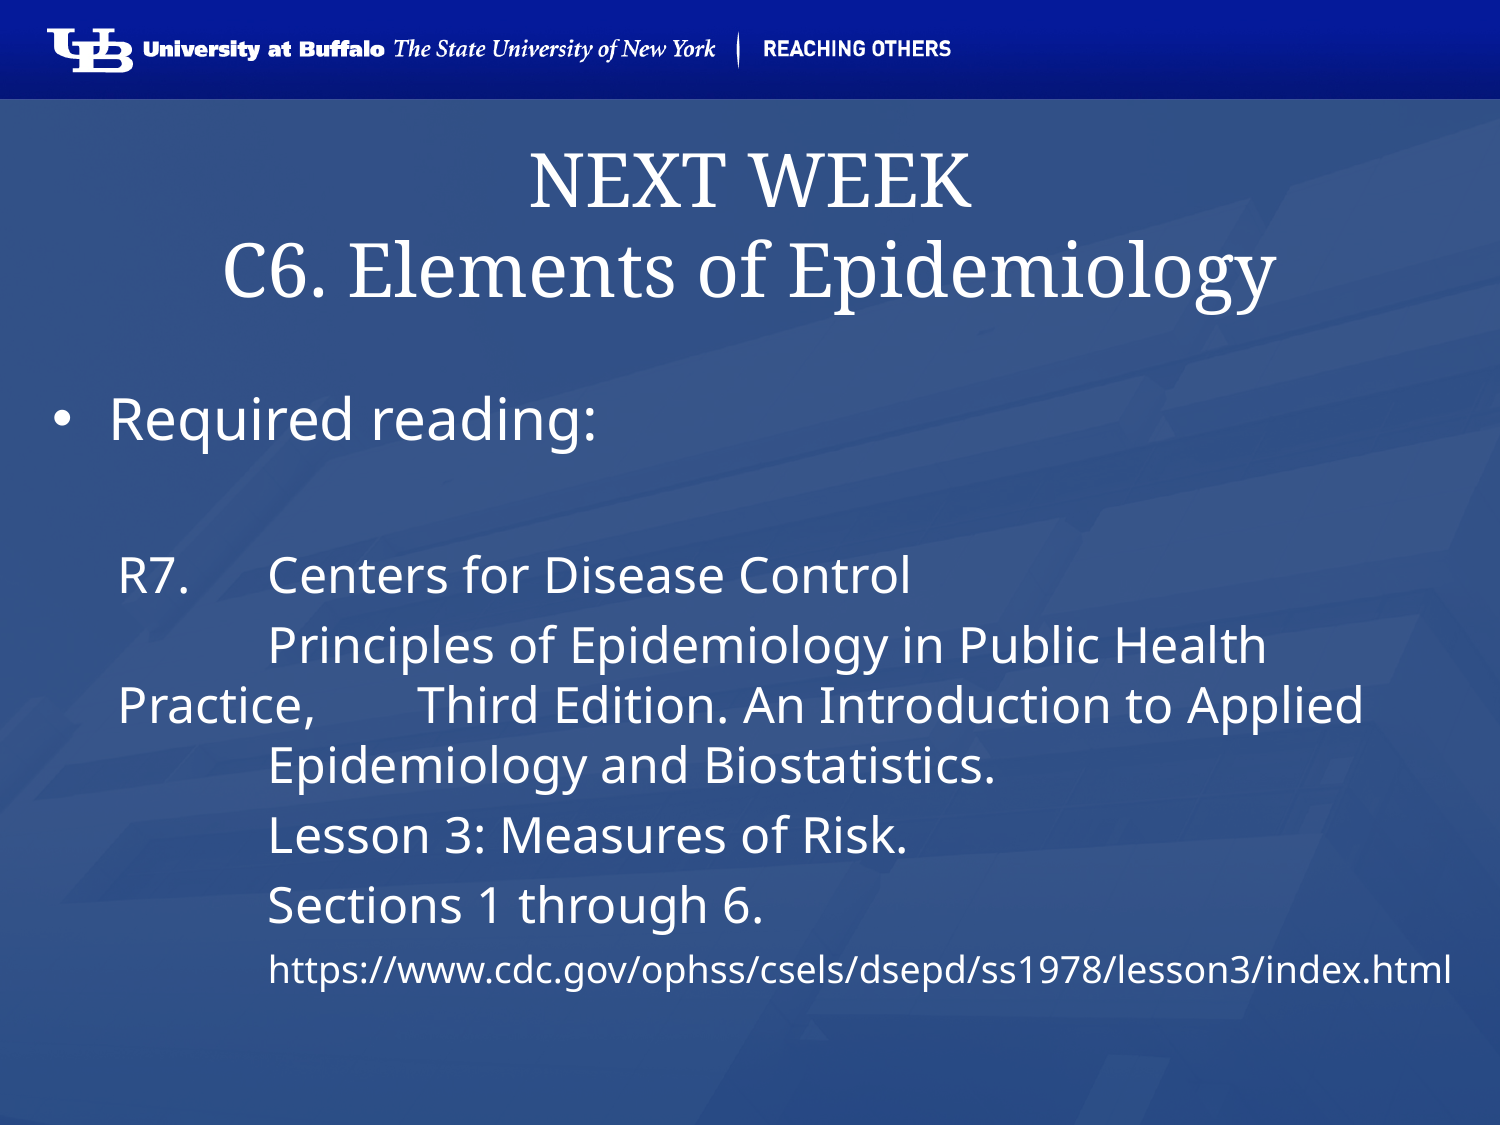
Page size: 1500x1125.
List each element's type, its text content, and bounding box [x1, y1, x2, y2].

picture [0, 0, 1500, 99]
list Required reading: R7. Centers for Disease Control Principles of Epidemiology in Public Health Practice, Third Edition. An Introduction to Applied Epidemiology and Biostatistics. Lesson 3: Measures of Risk. Sections 1 through 6. https://www.cdc.gov/ophss/csels/dsepd/ss1978/lesson3/index.html [37, 375, 1475, 1025]
title NEXT WEEK C6. Elements of Epidemiology [37, 125, 1463, 250]
